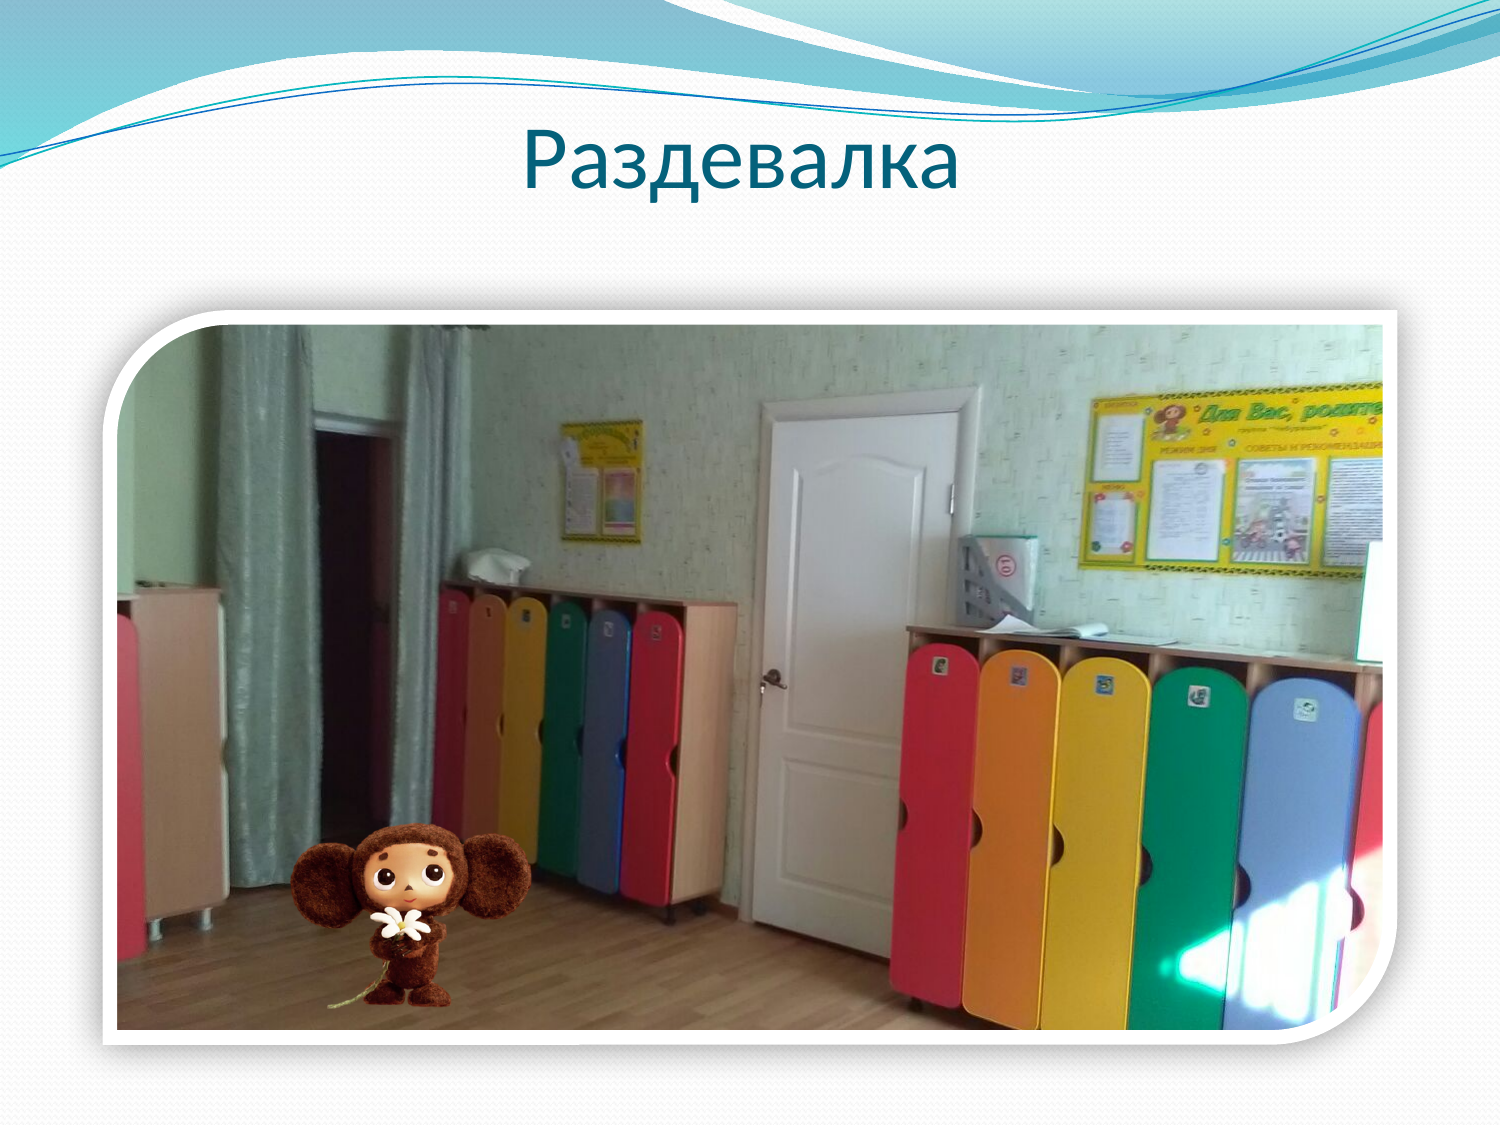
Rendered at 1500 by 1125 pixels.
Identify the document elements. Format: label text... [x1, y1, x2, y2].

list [109, 317, 1391, 1038]
picture [289, 822, 532, 1009]
title Раздевалка [466, 90, 1018, 208]
